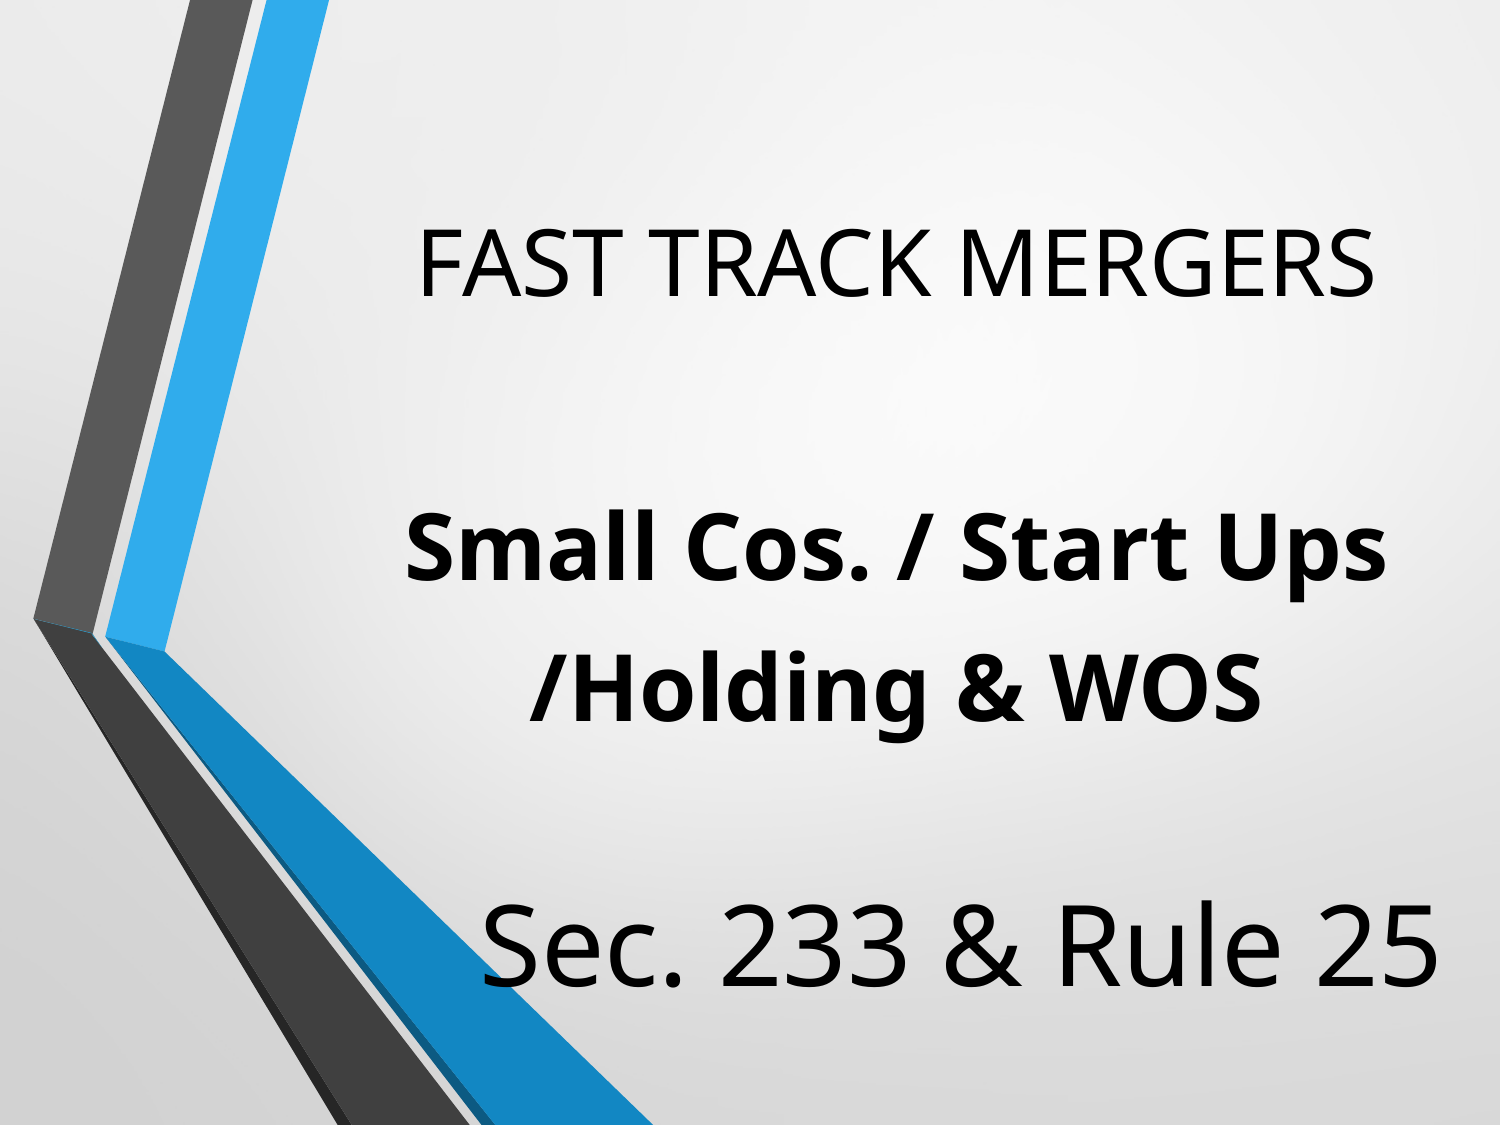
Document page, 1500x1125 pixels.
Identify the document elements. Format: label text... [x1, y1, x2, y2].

title Sec. 233 & Rule 25 [454, 775, 1459, 1017]
subtitle FAST TRACK MERGERS Small Cos. / Start Ups /Holding & WOS [371, 196, 1422, 811]
